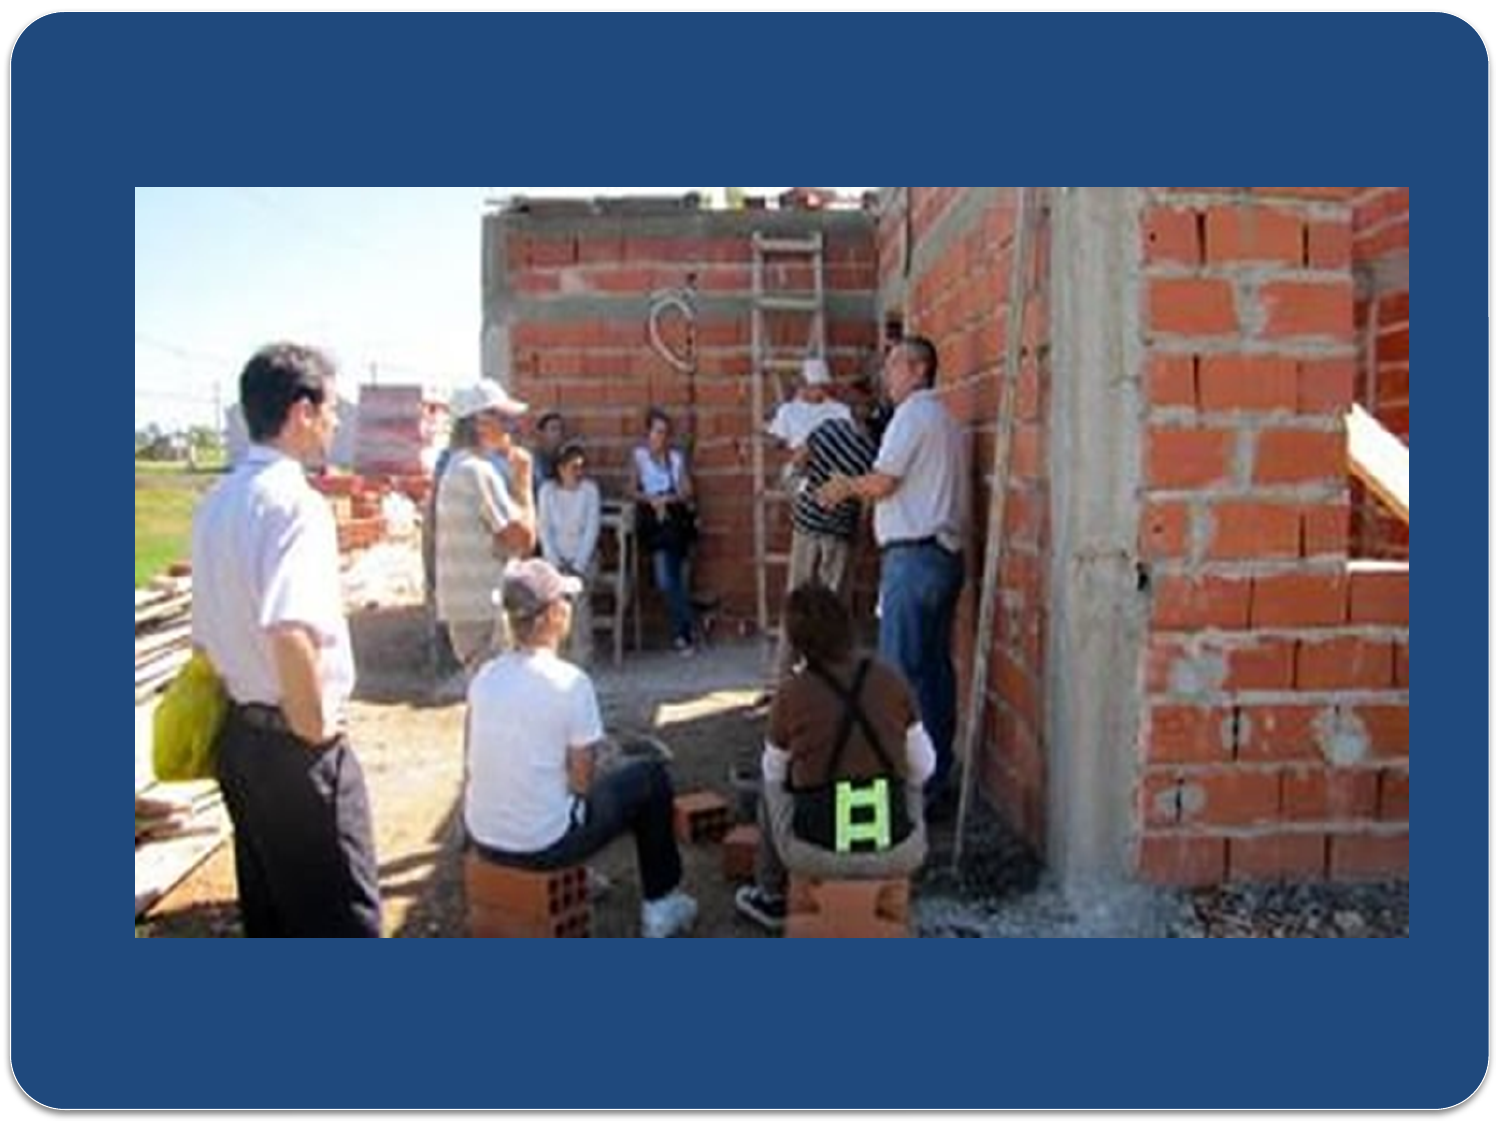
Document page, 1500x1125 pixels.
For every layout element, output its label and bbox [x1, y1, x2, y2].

list [135, 187, 1410, 938]
